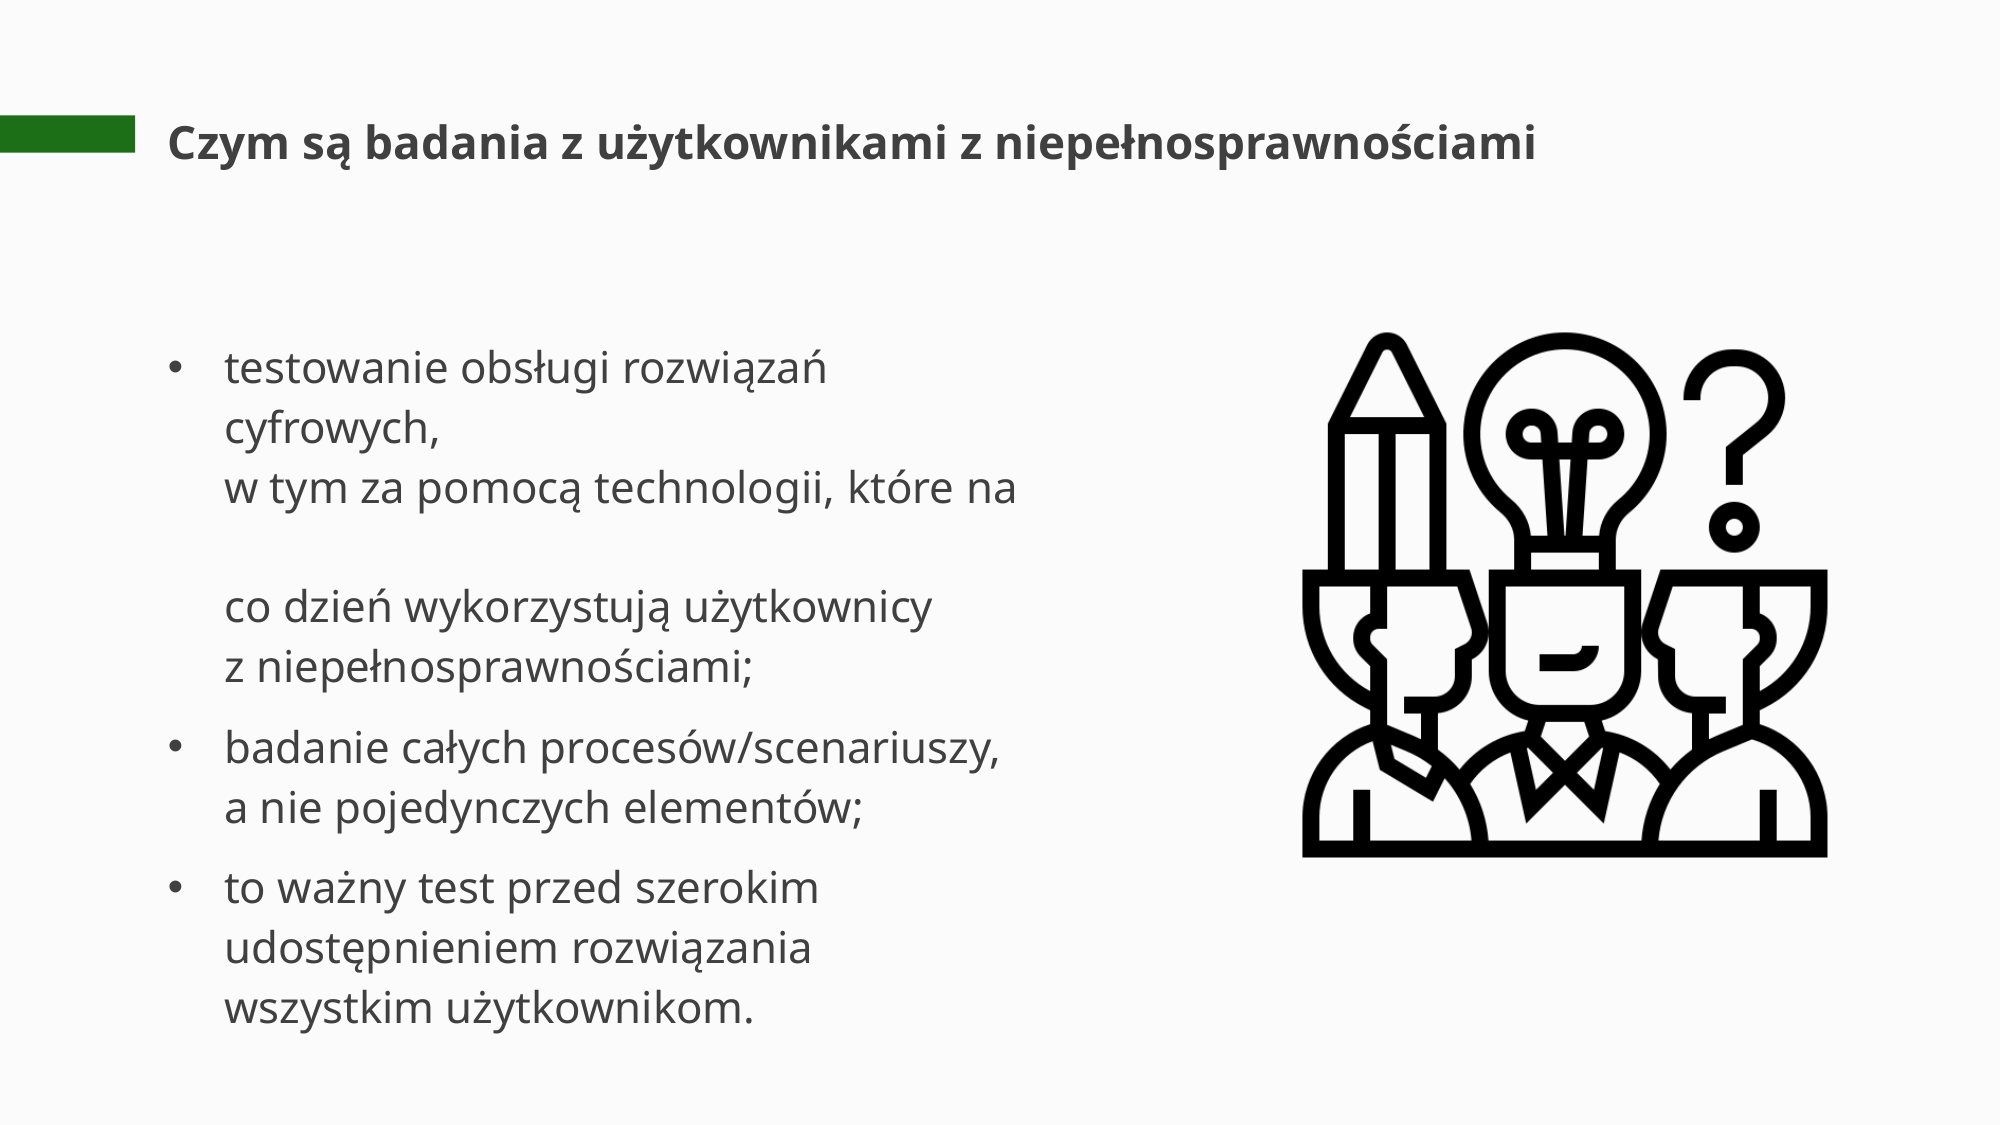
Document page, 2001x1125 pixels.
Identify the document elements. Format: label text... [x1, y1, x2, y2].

title Czym są badania z użytkownikami z niepełnosprawnościami [152, 98, 1886, 211]
list testowanie obsługi rozwiązań cyfrowych, w tym za pomocą technologii, które na co dzień wykorzystują użytkownicy z niepełnosprawnościami; badanie całych procesów/scenariuszy, a nie pojedynczych elementów; to ważny test przed szerokim udostępnieniem rozwiązania wszystkim użytkownikom. [152, 325, 1043, 1097]
picture [1294, 324, 1836, 867]
